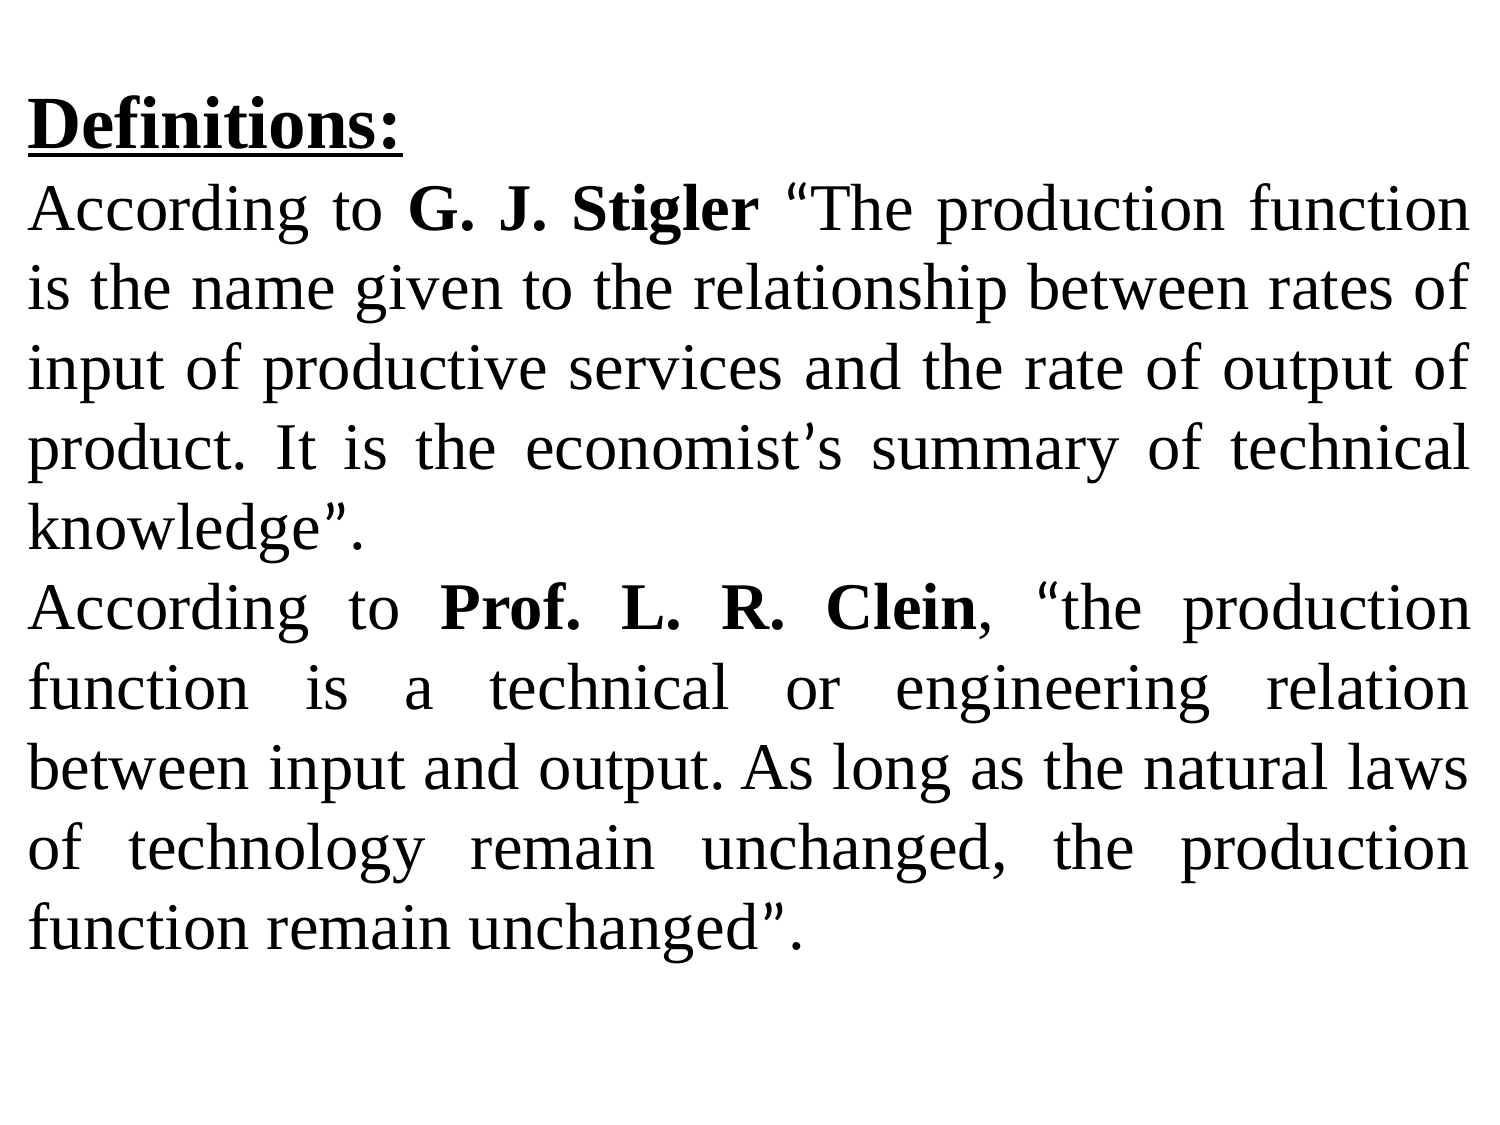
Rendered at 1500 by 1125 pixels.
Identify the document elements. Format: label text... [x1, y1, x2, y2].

text_box Definitions: According to G. J. Stigler “The production function is the name given to the relationship between rates of input of productive services and the rate of output of product. It is the economist’s summary of technical knowledge”. According to Prof. L. R. Clein, “the production function is a technical or engineering relation between input and output. As long as the natural laws of technology remain unchanged, the production function remain unchanged”. [12, 65, 1488, 971]
